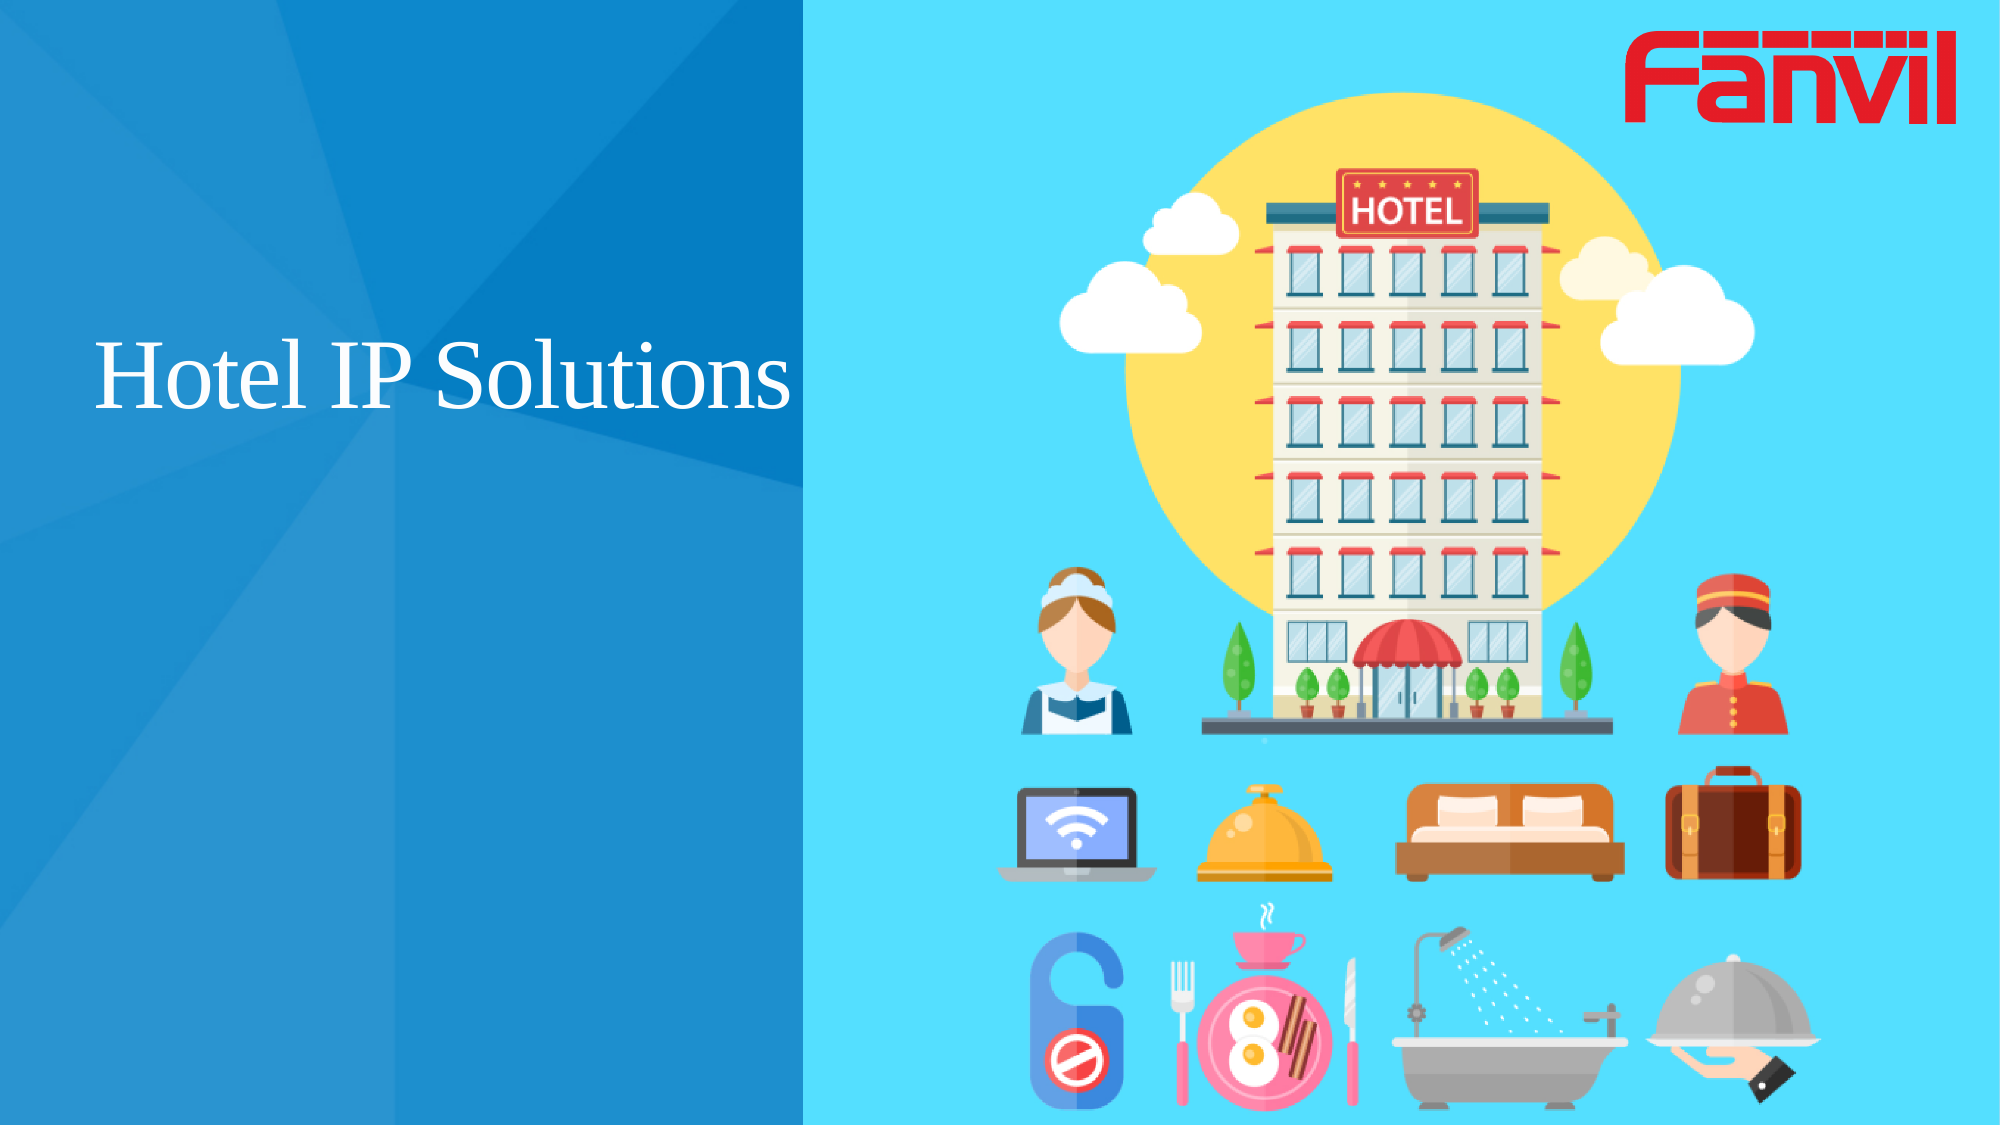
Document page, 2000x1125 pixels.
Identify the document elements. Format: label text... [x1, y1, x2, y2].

picture [0, 0, 2000, 1125]
title Hotel IP Solutions [93, 264, 798, 488]
